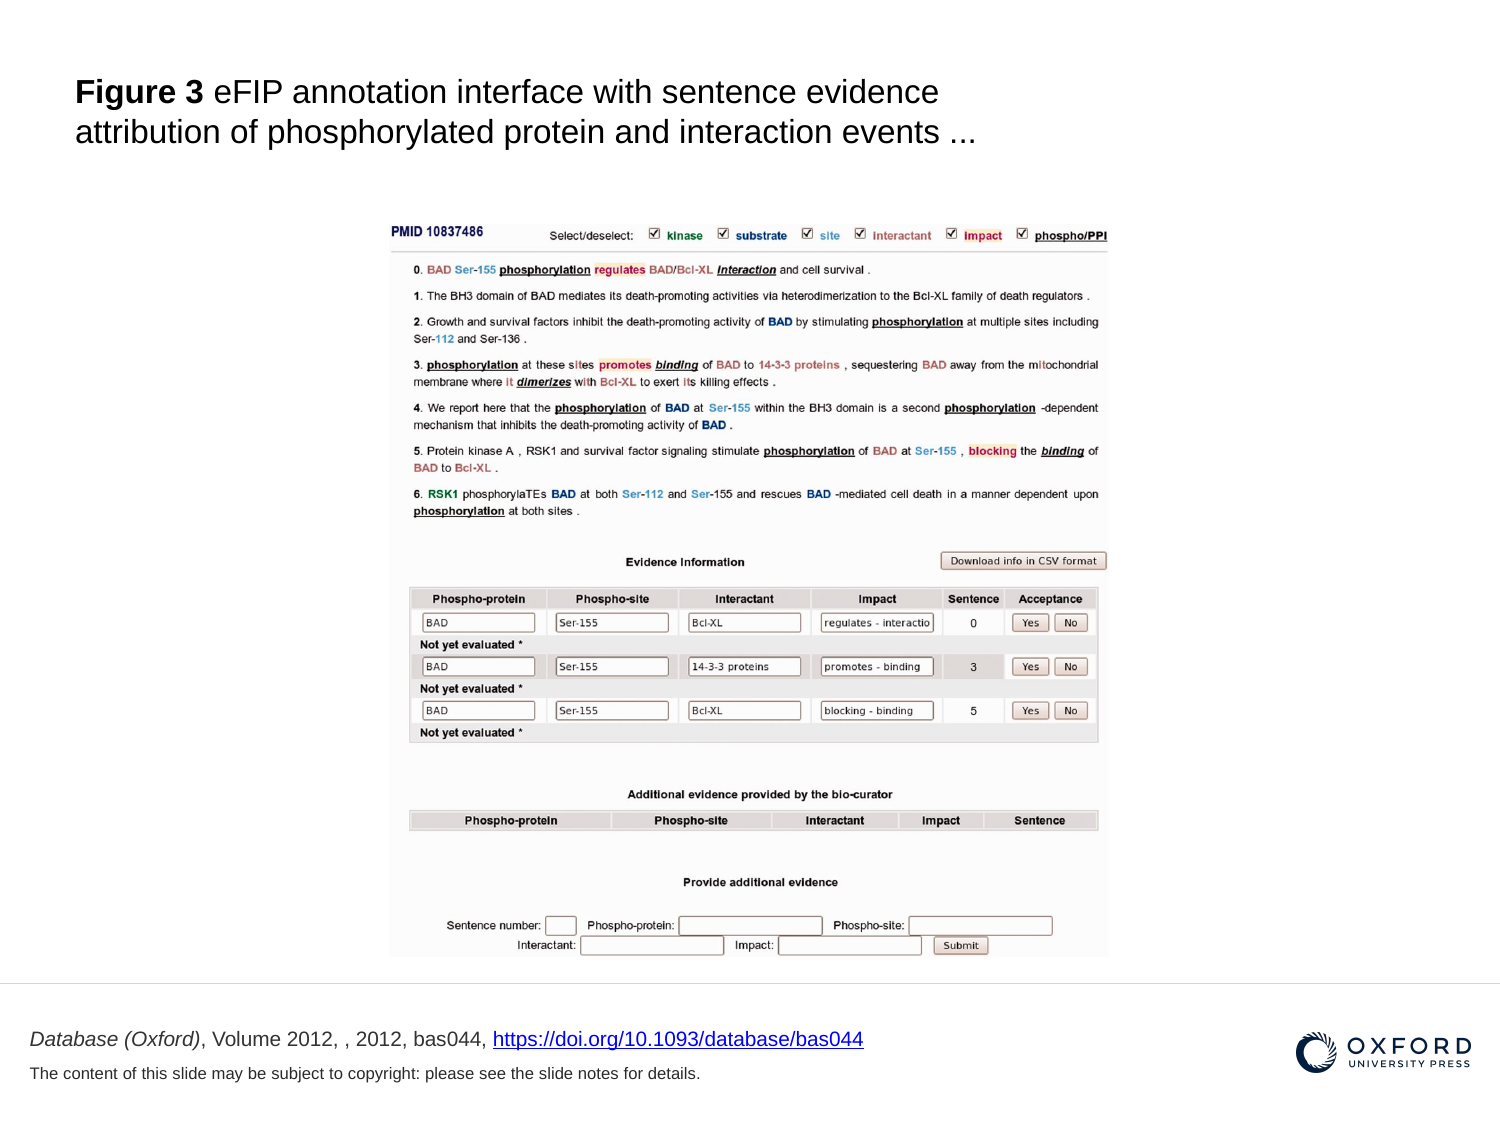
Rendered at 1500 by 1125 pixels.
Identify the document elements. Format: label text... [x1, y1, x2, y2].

picture [389, 224, 1109, 957]
picture [1296, 1032, 1471, 1073]
footer Database (Oxford), Volume 2012, , 2012, bas044, https://doi.org/10.1093/database/bas044 The content of this slide may be subject to copyright: please see the slide notes for details. [0, 983, 1260, 1125]
title Figure 3 eFIP annotation interface with sentence evidence attribution of phosphorylated protein and interaction events ... [75, 69, 1078, 171]
